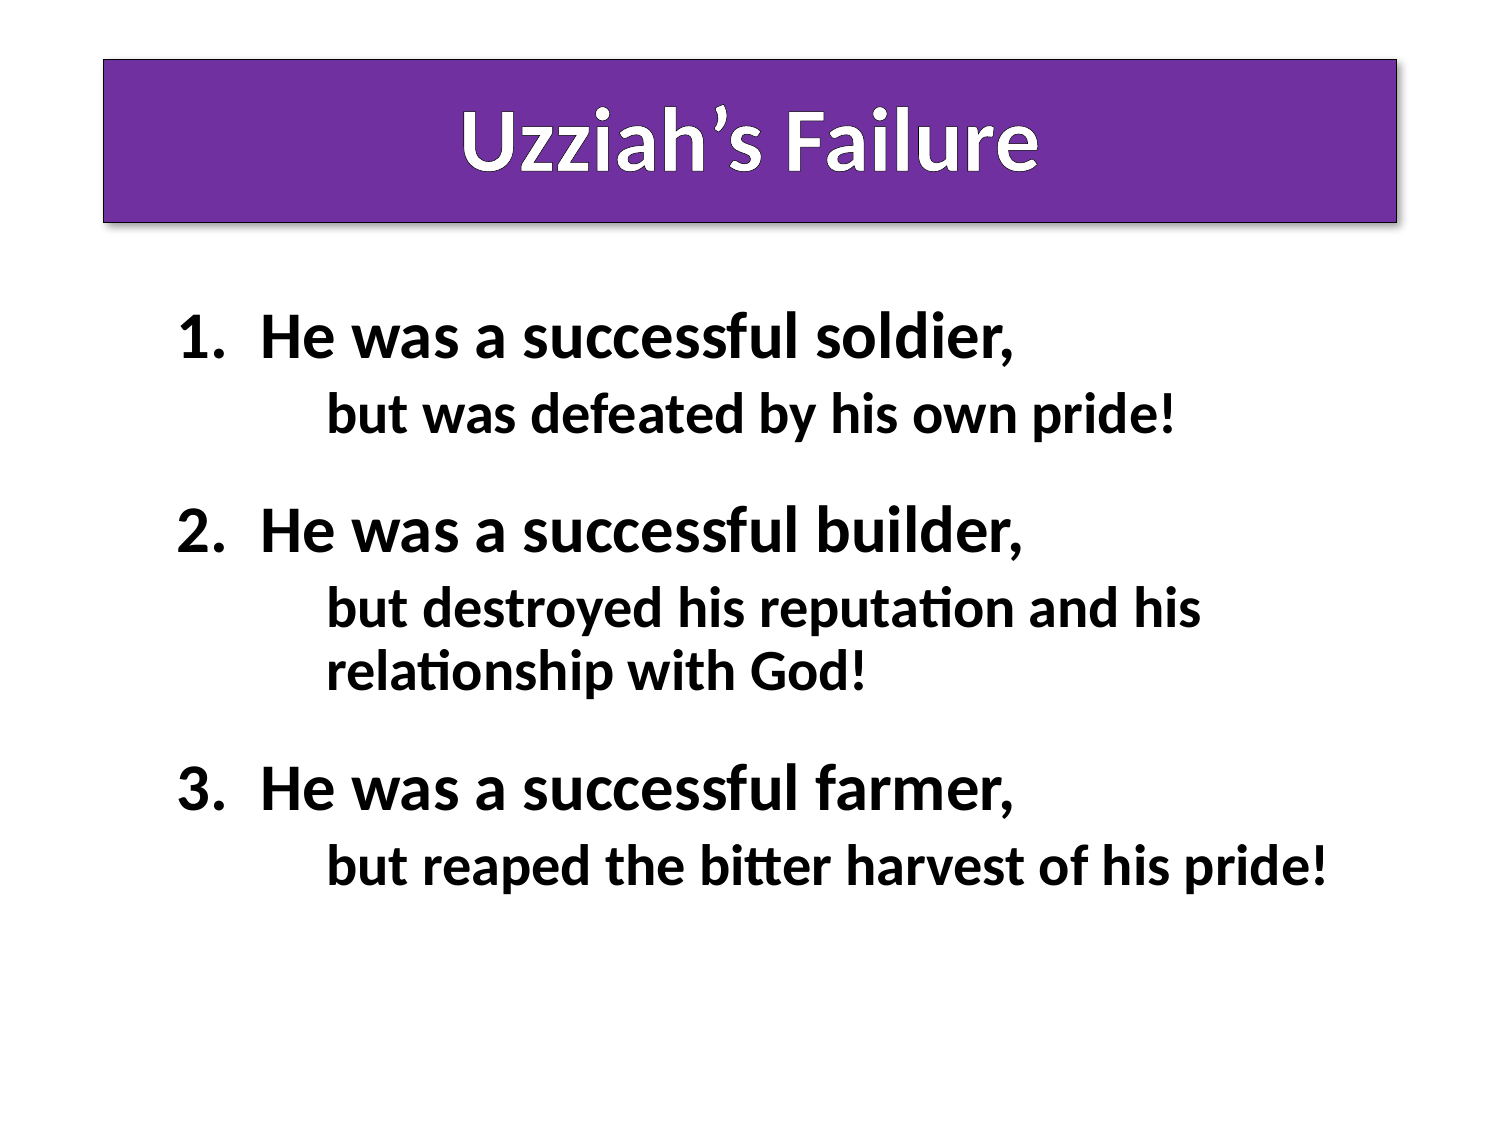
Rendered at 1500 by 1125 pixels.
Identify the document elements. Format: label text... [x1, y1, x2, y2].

title Uzziah’s Failure [103, 59, 1397, 223]
list He was a successful soldier, but was defeated by his own pride! He was a successful builder, but destroyed his reputation and his relationship with God! He was a successful farmer, but reaped the bitter harvest of his pride! [161, 293, 1397, 1014]
